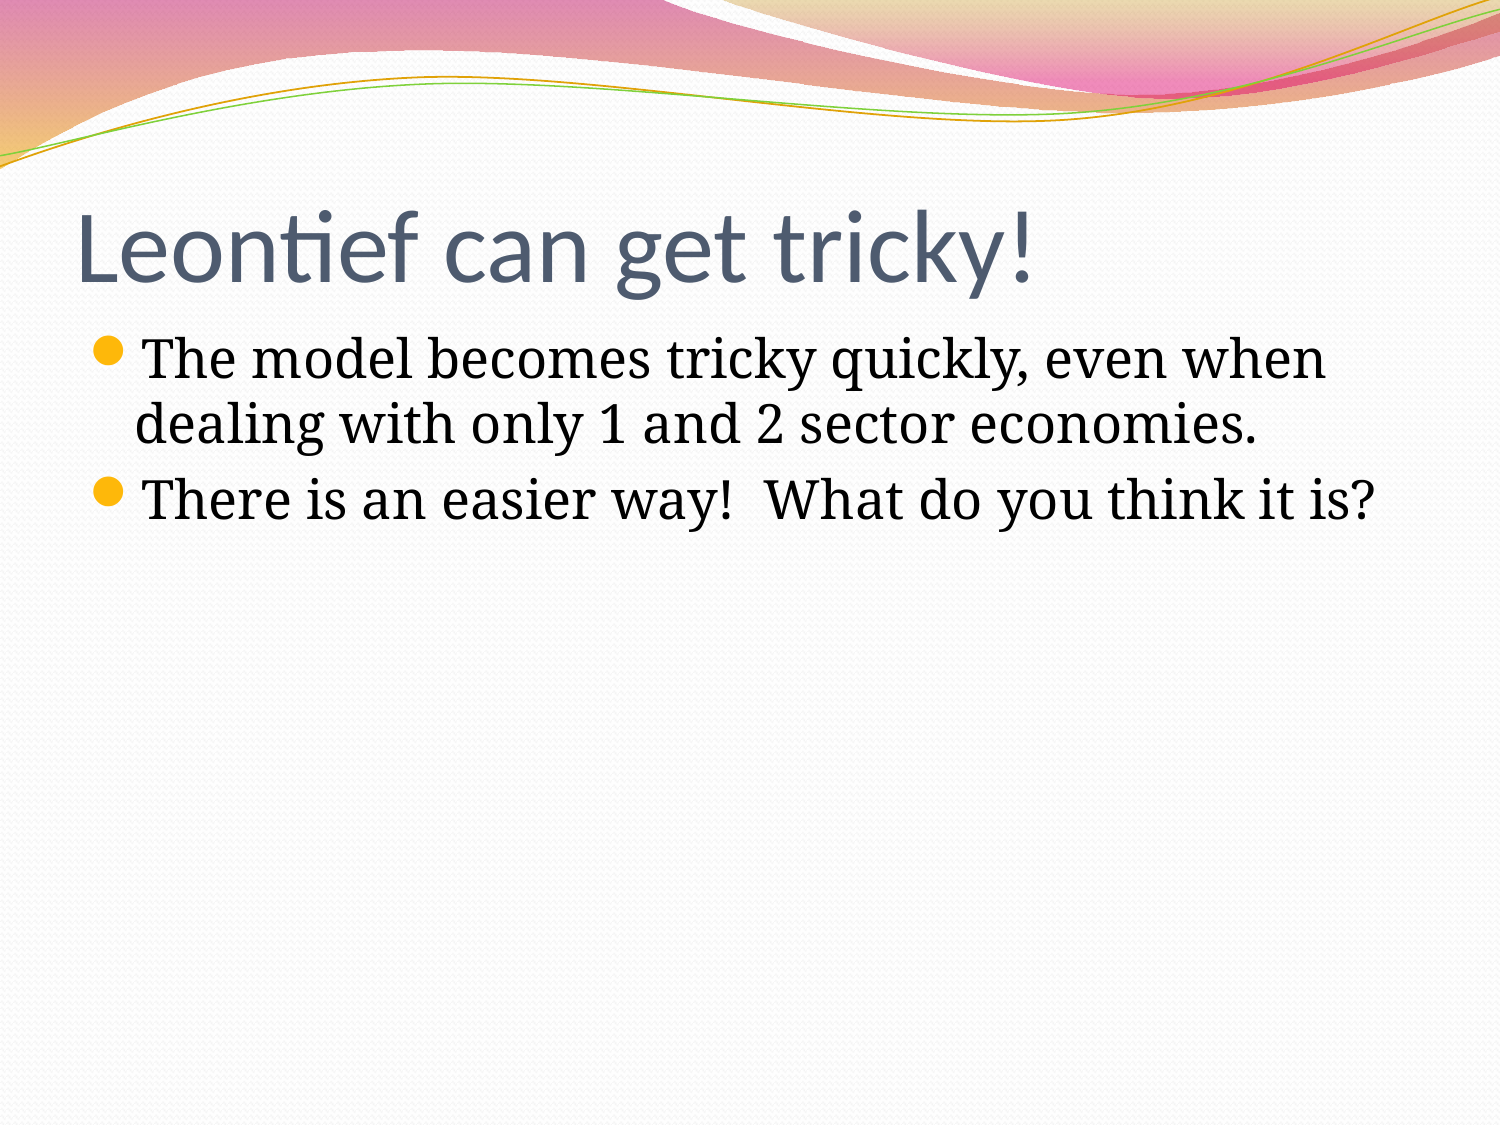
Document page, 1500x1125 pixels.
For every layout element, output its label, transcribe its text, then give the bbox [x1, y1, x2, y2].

list The model becomes tricky quickly, even when dealing with only 1 and 2 sector economies. There is an easier way! What do you think it is? [75, 317, 1425, 1038]
title Leontief can get tricky! [75, 115, 1425, 303]
